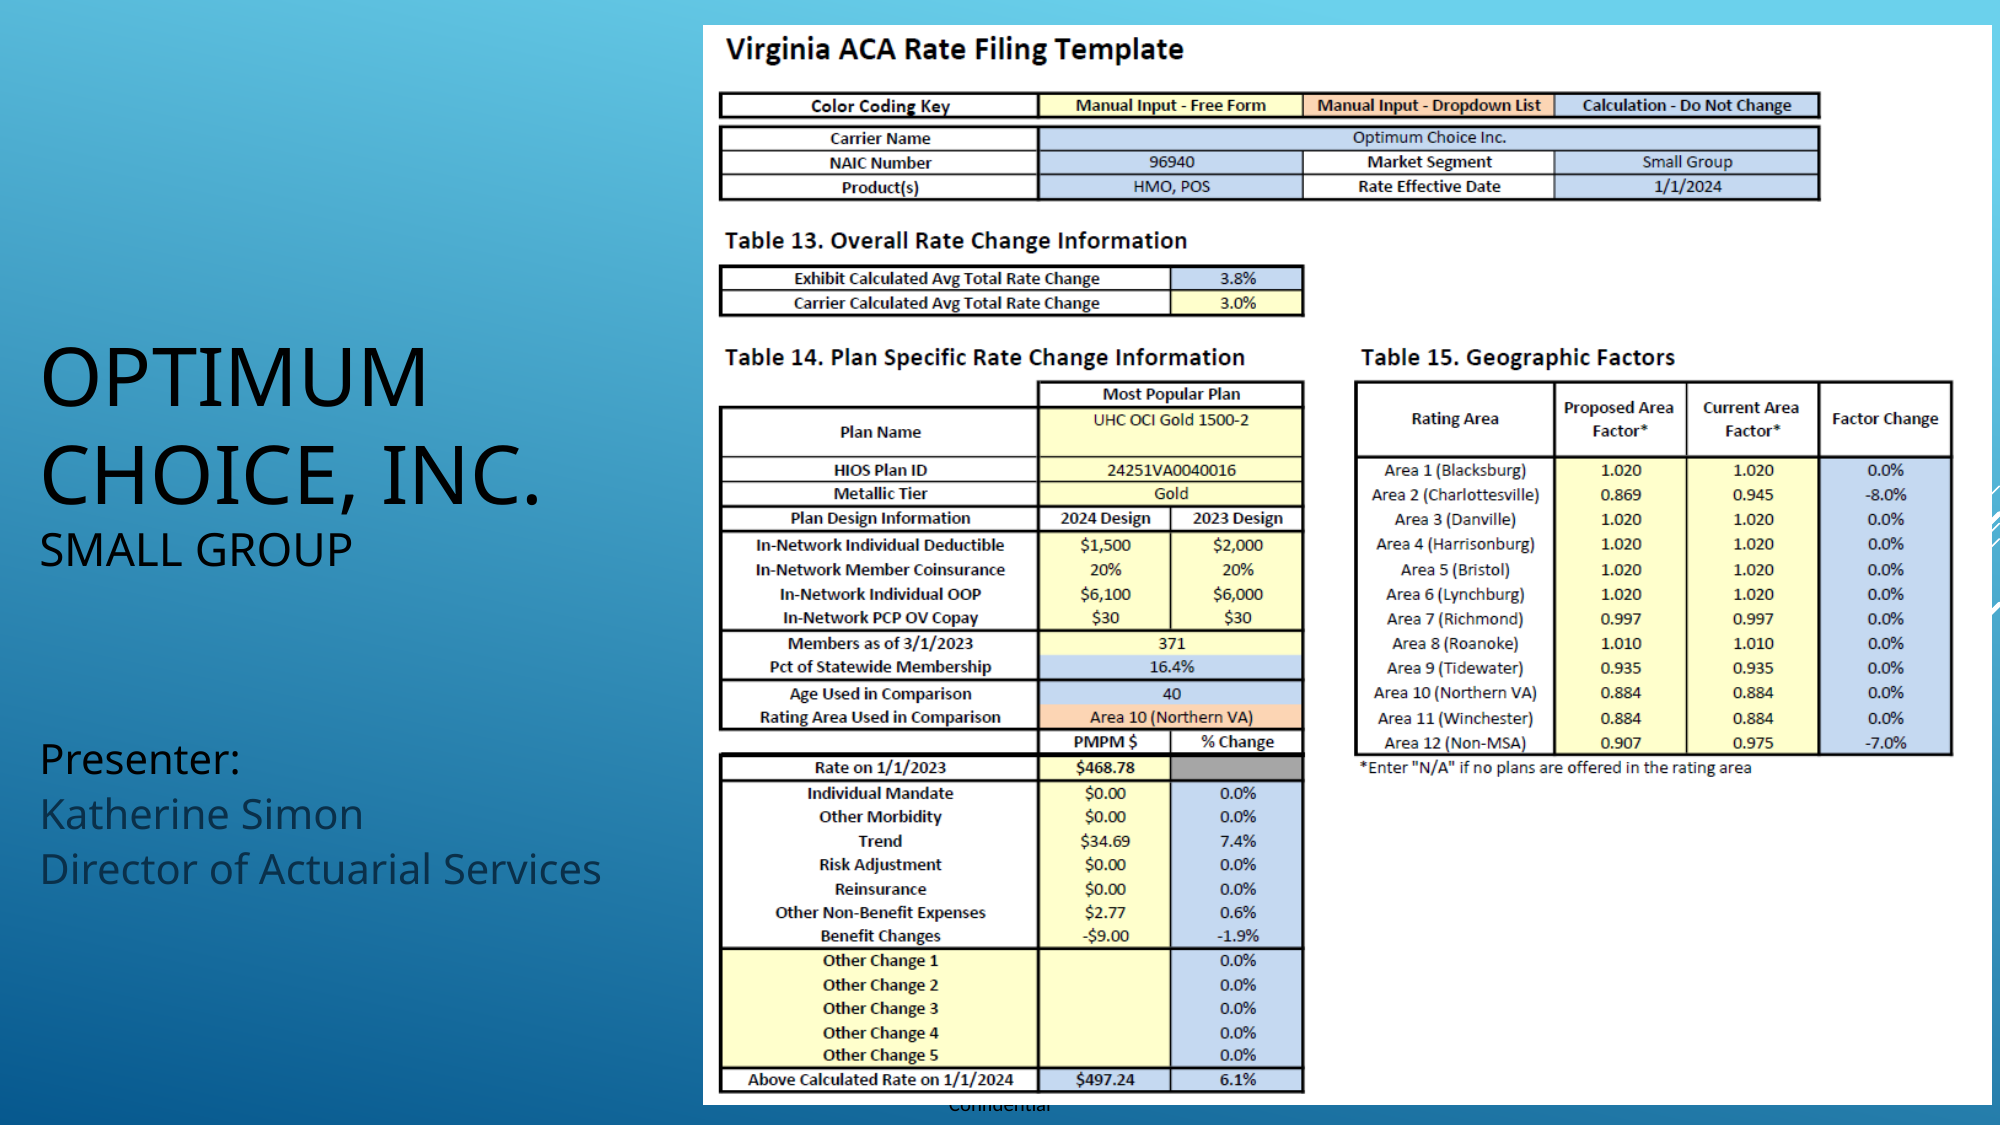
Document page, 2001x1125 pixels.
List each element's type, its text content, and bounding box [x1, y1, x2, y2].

title Optimum Choice, Inc. Small Group [24, 142, 685, 583]
list Presenter: Katherine Simon Director of Actuarial Services [24, 720, 635, 919]
picture [703, 25, 1992, 1106]
